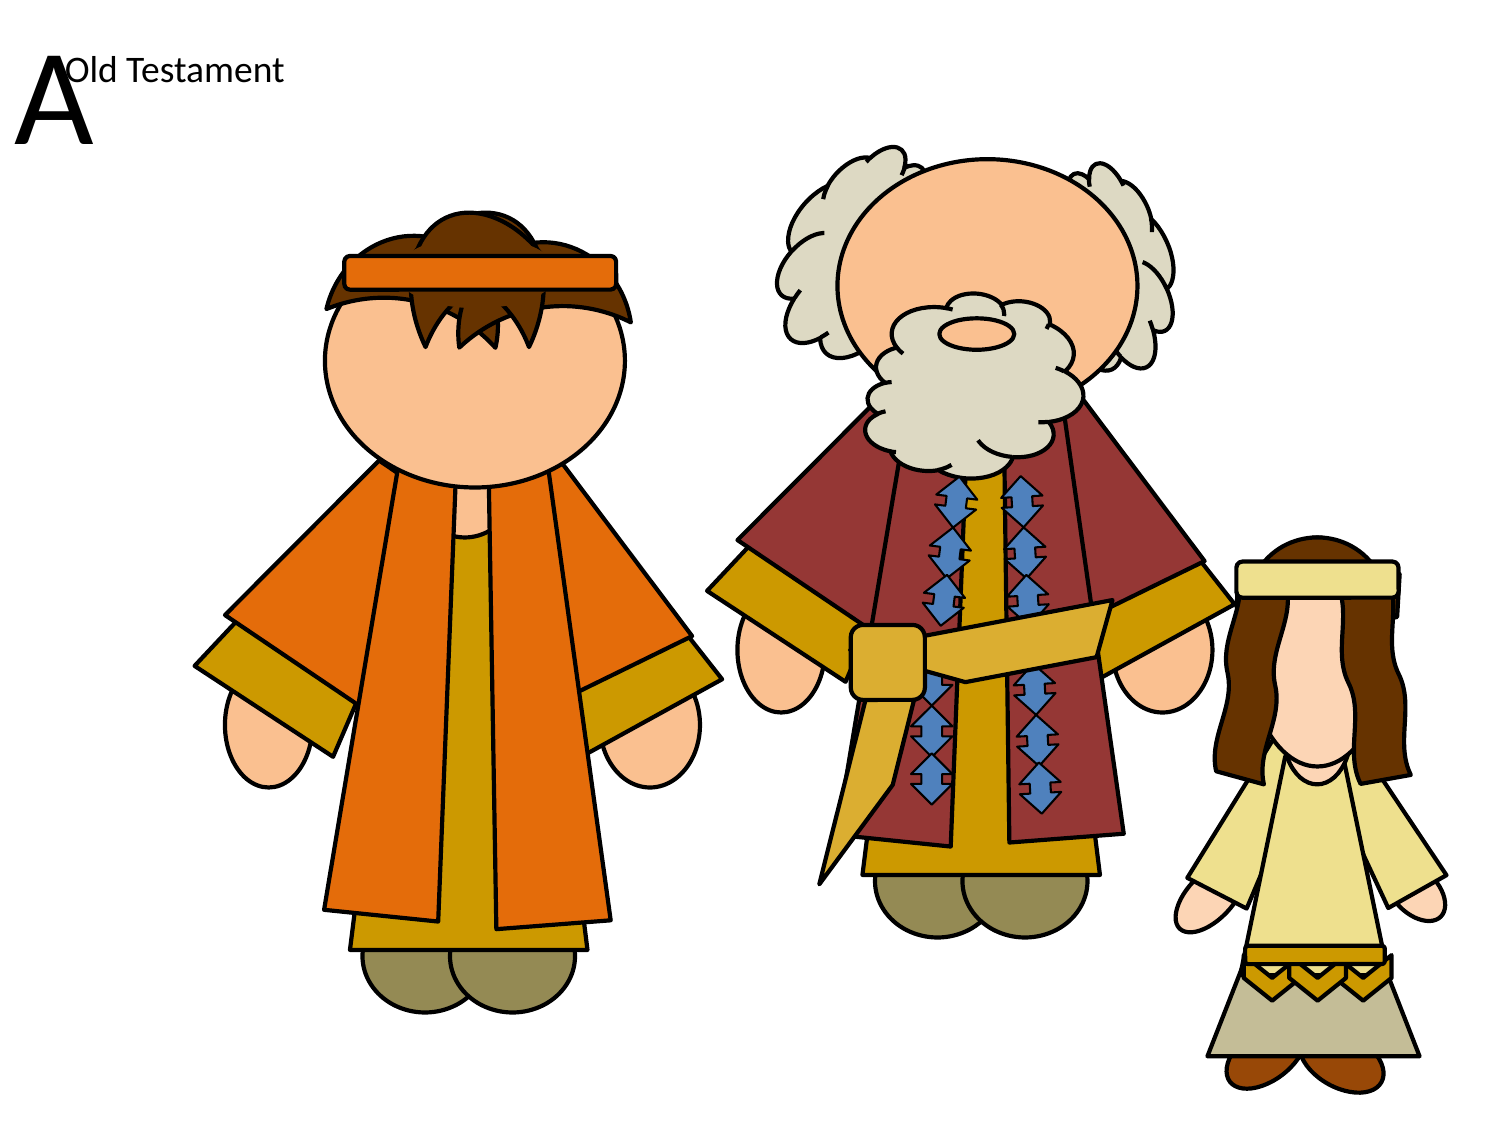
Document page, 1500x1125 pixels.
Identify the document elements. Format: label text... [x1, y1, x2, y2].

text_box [224, 212, 701, 1013]
text_box A [0, 0, 150, 180]
text_box Old Testament [150, 37, 350, 98]
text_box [1187, 537, 1438, 1088]
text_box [737, 151, 1213, 938]
